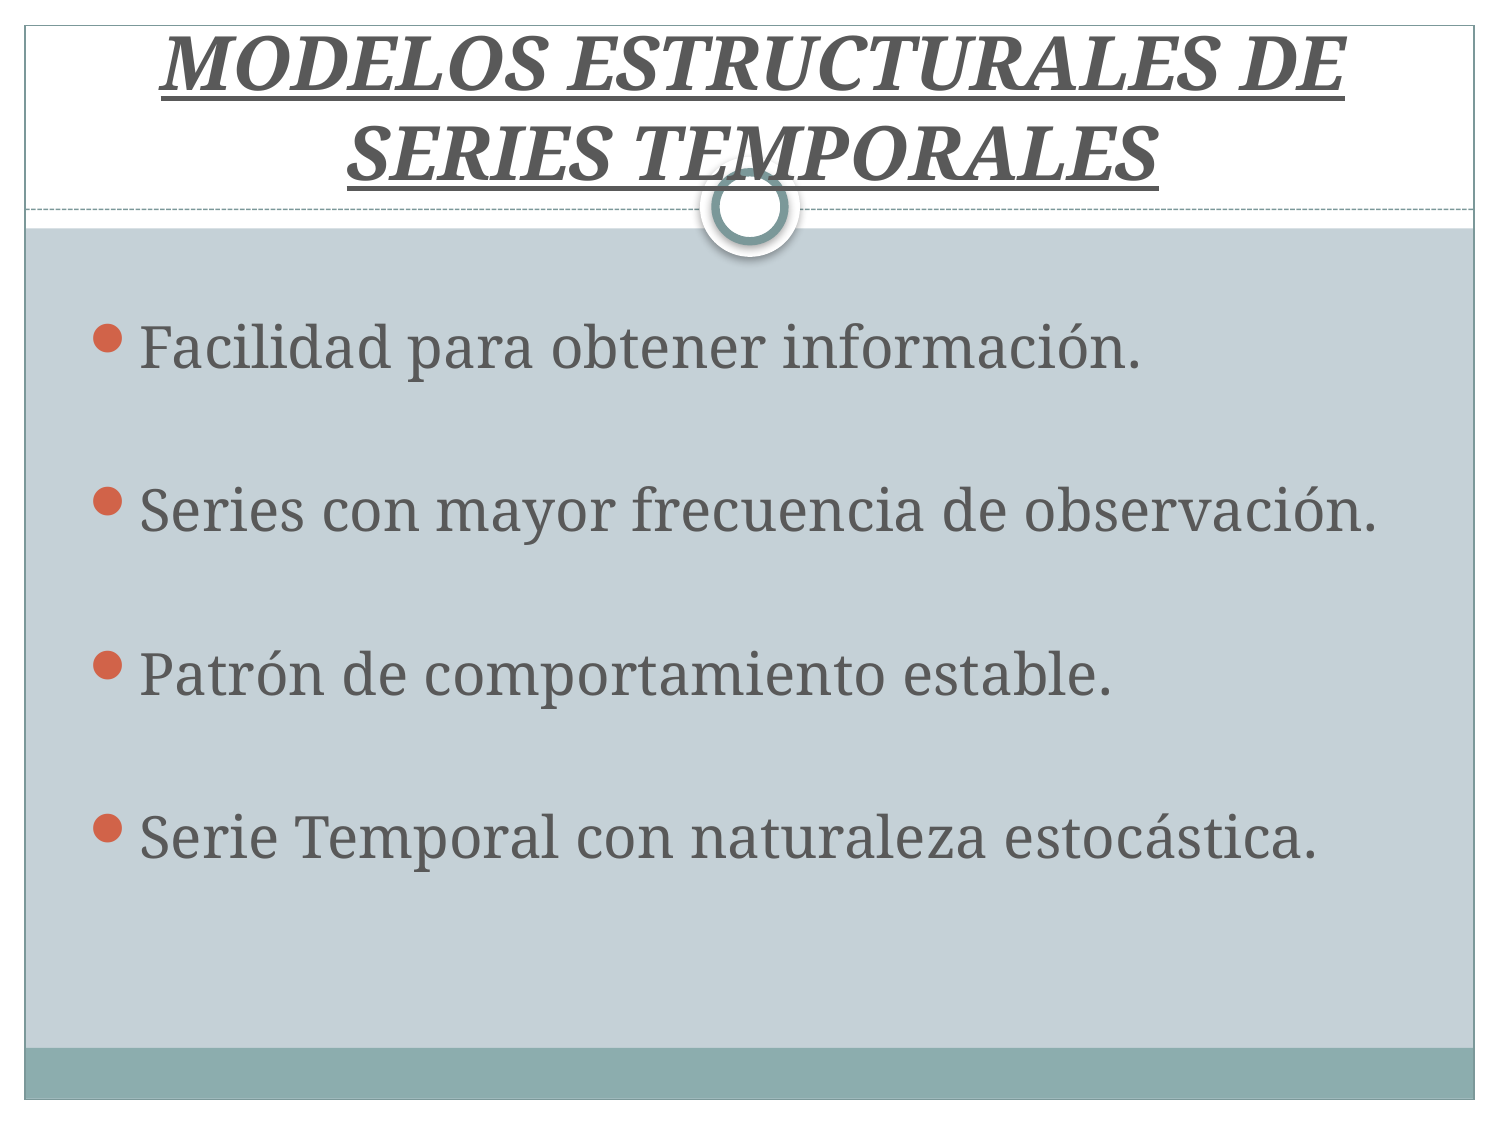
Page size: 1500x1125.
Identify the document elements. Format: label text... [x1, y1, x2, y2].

list Facilidad para obtener información. Series con mayor frecuencia de observación. Patrón de comportamiento estable. Serie Temporal con naturaleza estocástica. [75, 302, 1425, 1005]
title MODELOS ESTRUCTURALES DE SERIES TEMPORALES [53, 78, 1454, 203]
